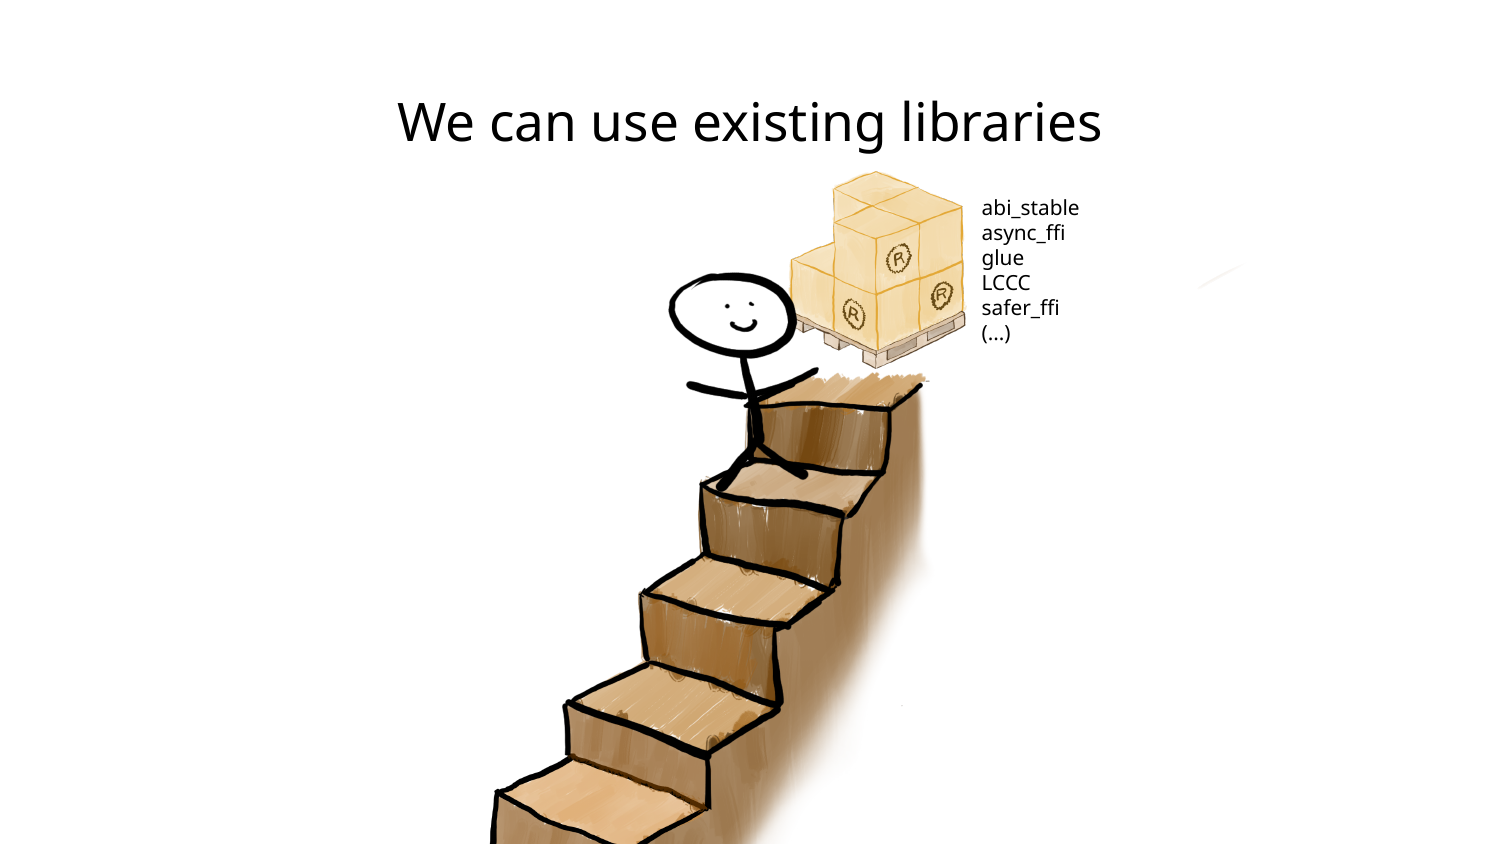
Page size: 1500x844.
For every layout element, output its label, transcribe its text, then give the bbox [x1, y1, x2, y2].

picture [422, 171, 1249, 844]
text_box abi_stable async_ffi glue LCCC safer_ffi (...) [971, 179, 1101, 259]
title We can use existing libraries [51, 72, 1449, 167]
